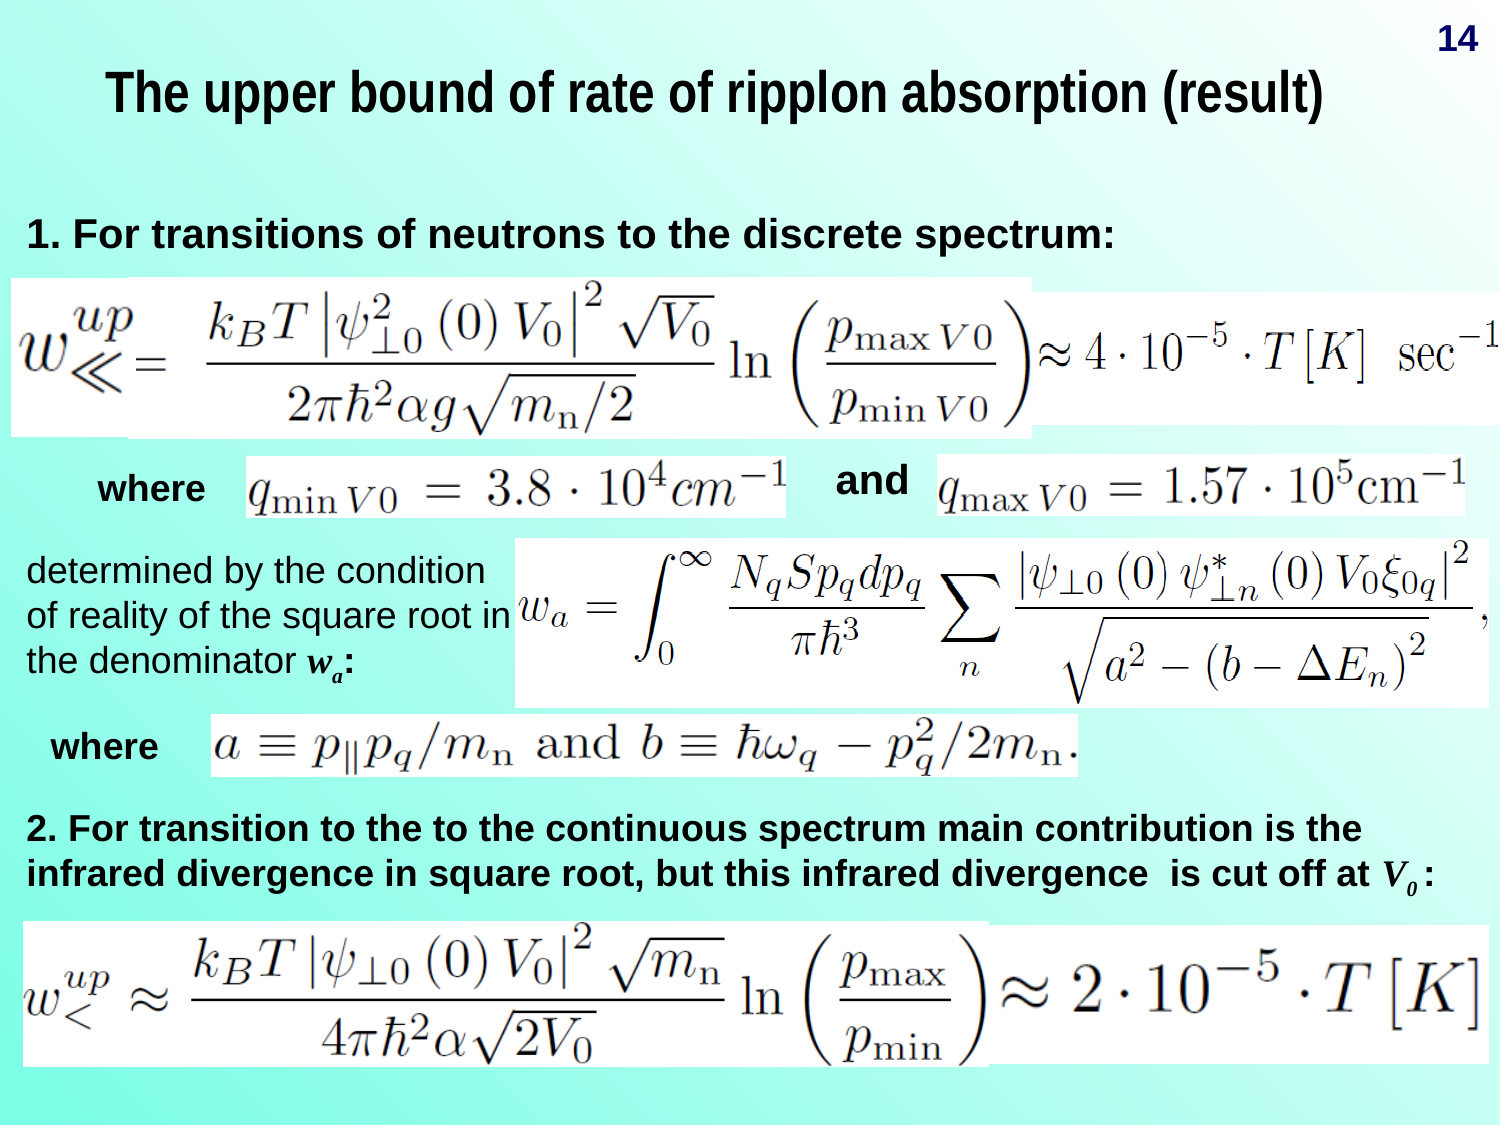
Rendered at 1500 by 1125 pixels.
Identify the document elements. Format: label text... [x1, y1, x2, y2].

title The upper bound of rate of ripplon absorption (result) [58, 11, 1372, 167]
text_box where [82, 456, 221, 517]
text_box 2. For transition to the to the continuous spectrum main contribution is the infrared divergence in square root, but this infrared divergence is cut off at V0 : [11, 796, 1465, 908]
picture [515, 538, 1489, 708]
picture [11, 276, 1500, 439]
text_box where [35, 714, 174, 775]
text_box determined by the condition of reality of the square root in the denominator wa: [11, 538, 514, 695]
picture [23, 921, 1489, 1067]
text_box and [820, 447, 925, 511]
picture [245, 456, 786, 519]
picture [210, 714, 1079, 778]
text_box 1. For transitions of neutrons to the discrete spectrum: [11, 199, 1231, 264]
slide_number 14 [1399, 6, 1494, 67]
picture [937, 453, 1466, 516]
